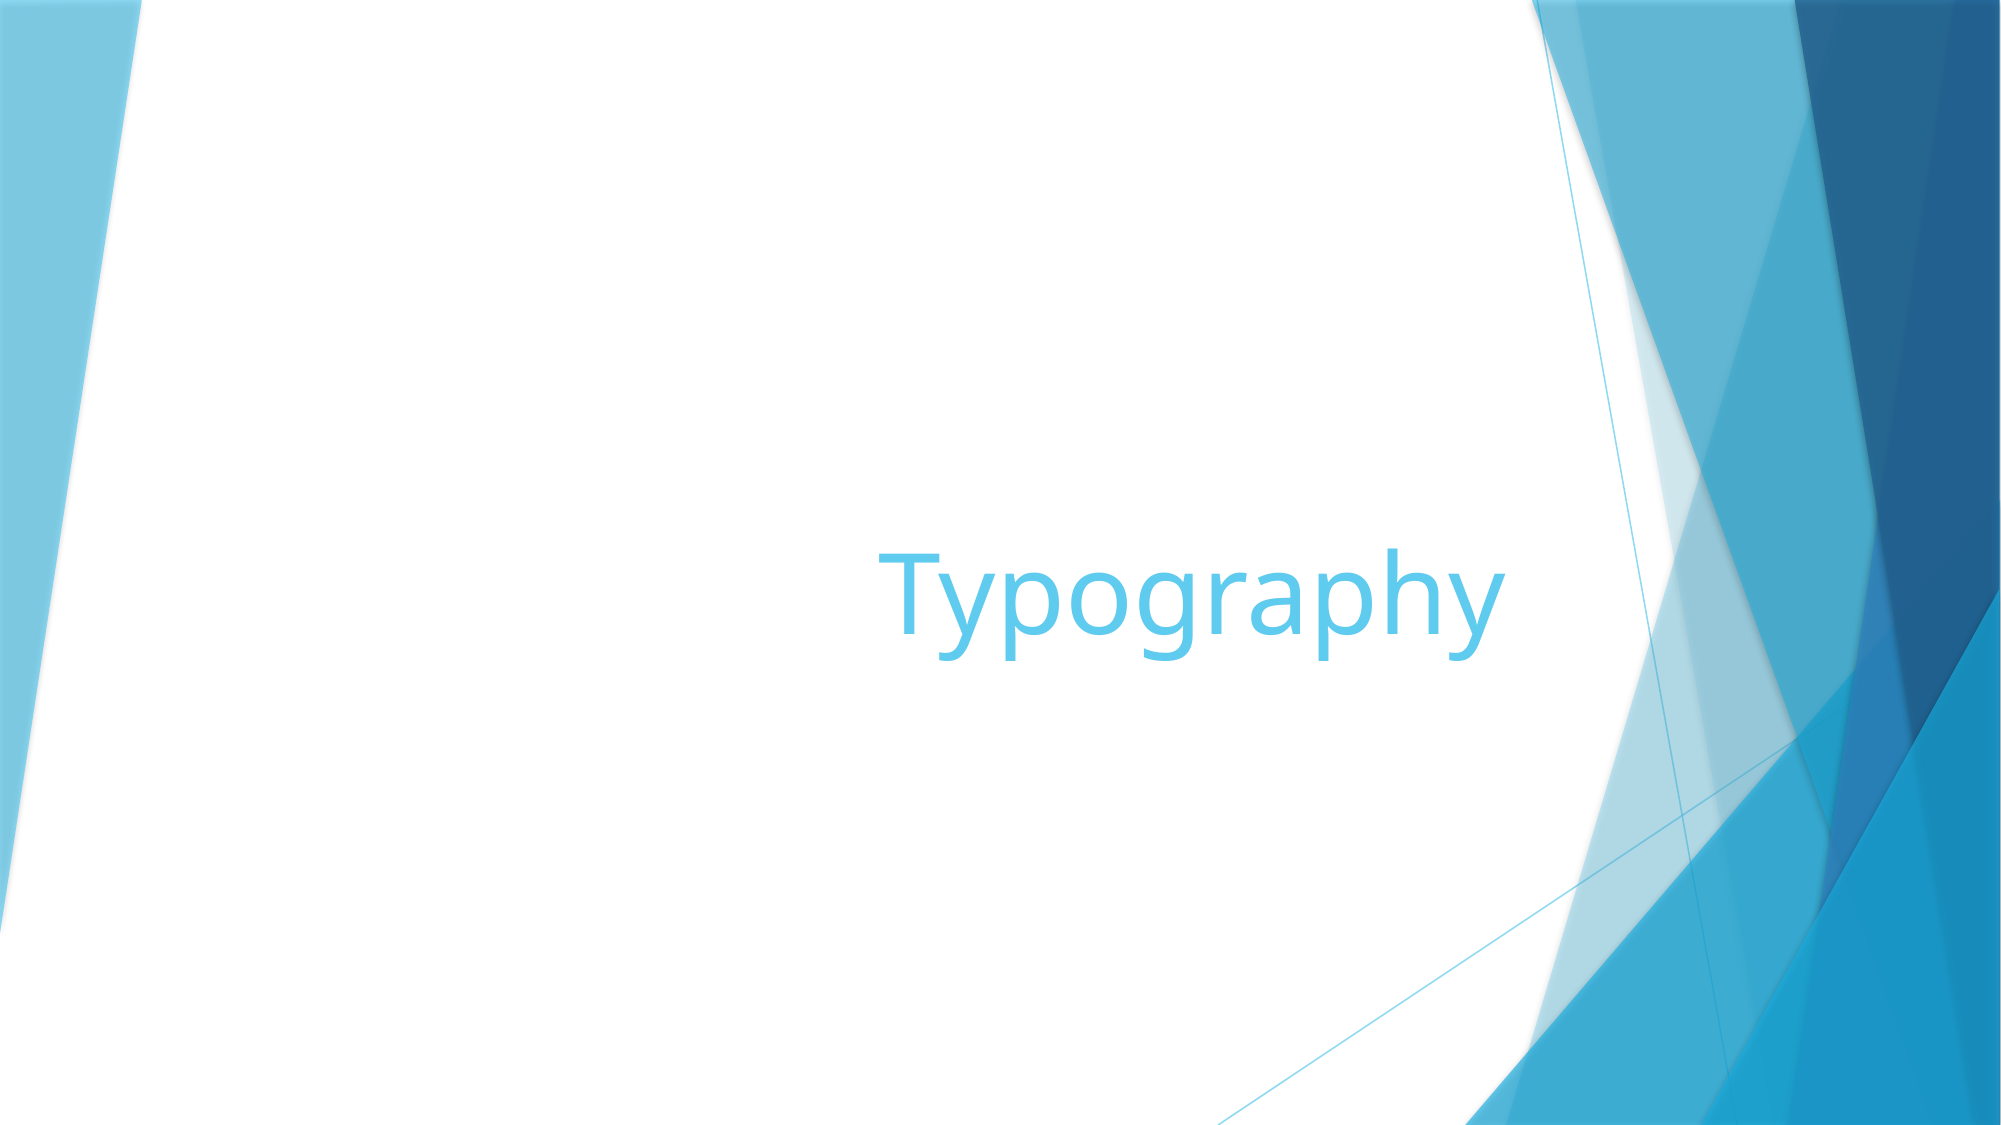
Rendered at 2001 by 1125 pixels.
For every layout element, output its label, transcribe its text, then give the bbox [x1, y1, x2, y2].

title Typography [247, 394, 1522, 665]
